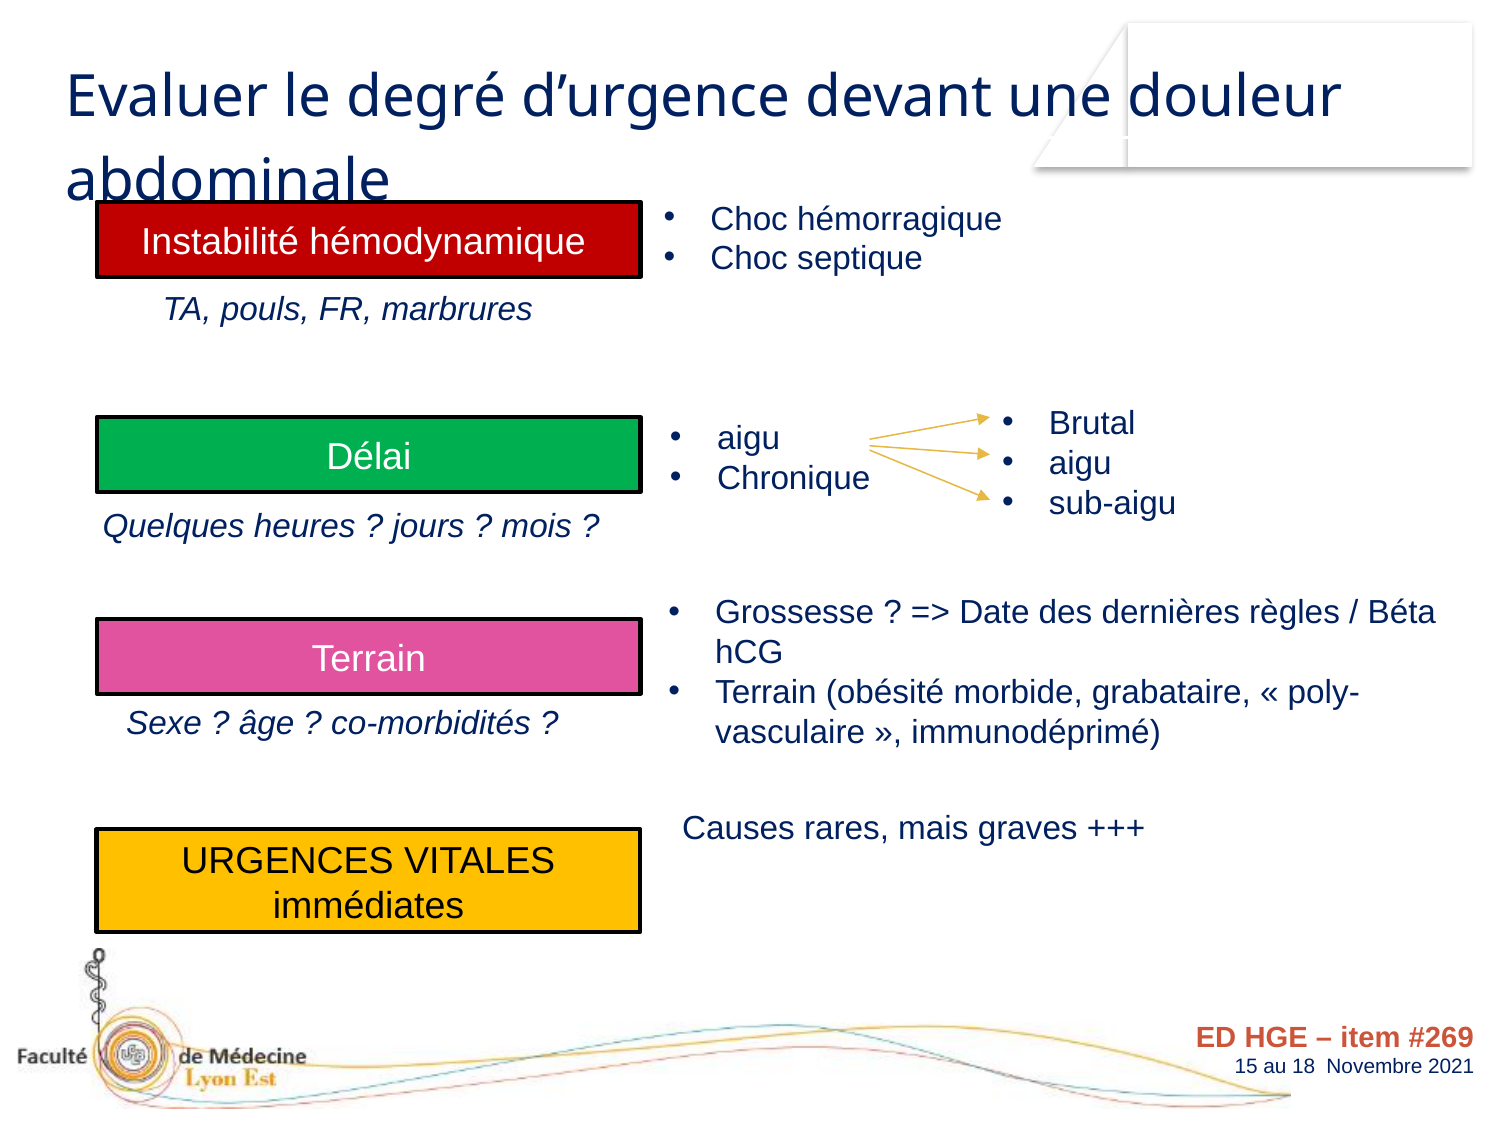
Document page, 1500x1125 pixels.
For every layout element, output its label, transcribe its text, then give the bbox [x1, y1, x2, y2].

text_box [869, 445, 991, 449]
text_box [869, 416, 991, 440]
text_box Terrain [95, 617, 643, 696]
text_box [869, 449, 991, 501]
text_box Choc hémorragique Choc septique [633, 189, 1106, 364]
text_box Délai [95, 415, 640, 494]
text_box Instabilité hémodynamique [95, 200, 633, 279]
picture [17, 948, 1291, 1109]
text_box Grossesse ? => Date des dernières règles / Béta hCG Terrain (obésité morbide, grabataire, « poly-vasculaire », immunodéprimé) [653, 583, 1465, 798]
text_box URGENCES VITALES immédiates [94, 827, 642, 934]
text_box Evaluer le degré d’urgence devant une douleur abdominale [36, 36, 1471, 251]
text_box aigu Chronique [640, 409, 1112, 584]
text_box Sexe ? âge ? co-morbidités ? [96, 693, 653, 743]
text_box Quelques heures ? jours ? mois ? [72, 496, 640, 546]
text_box TA, pouls, FR, marbrures [133, 280, 605, 330]
text_box Causes rares, mais graves +++ [652, 798, 1448, 974]
text_box Brutal aigu sub-aigu [972, 393, 1444, 569]
